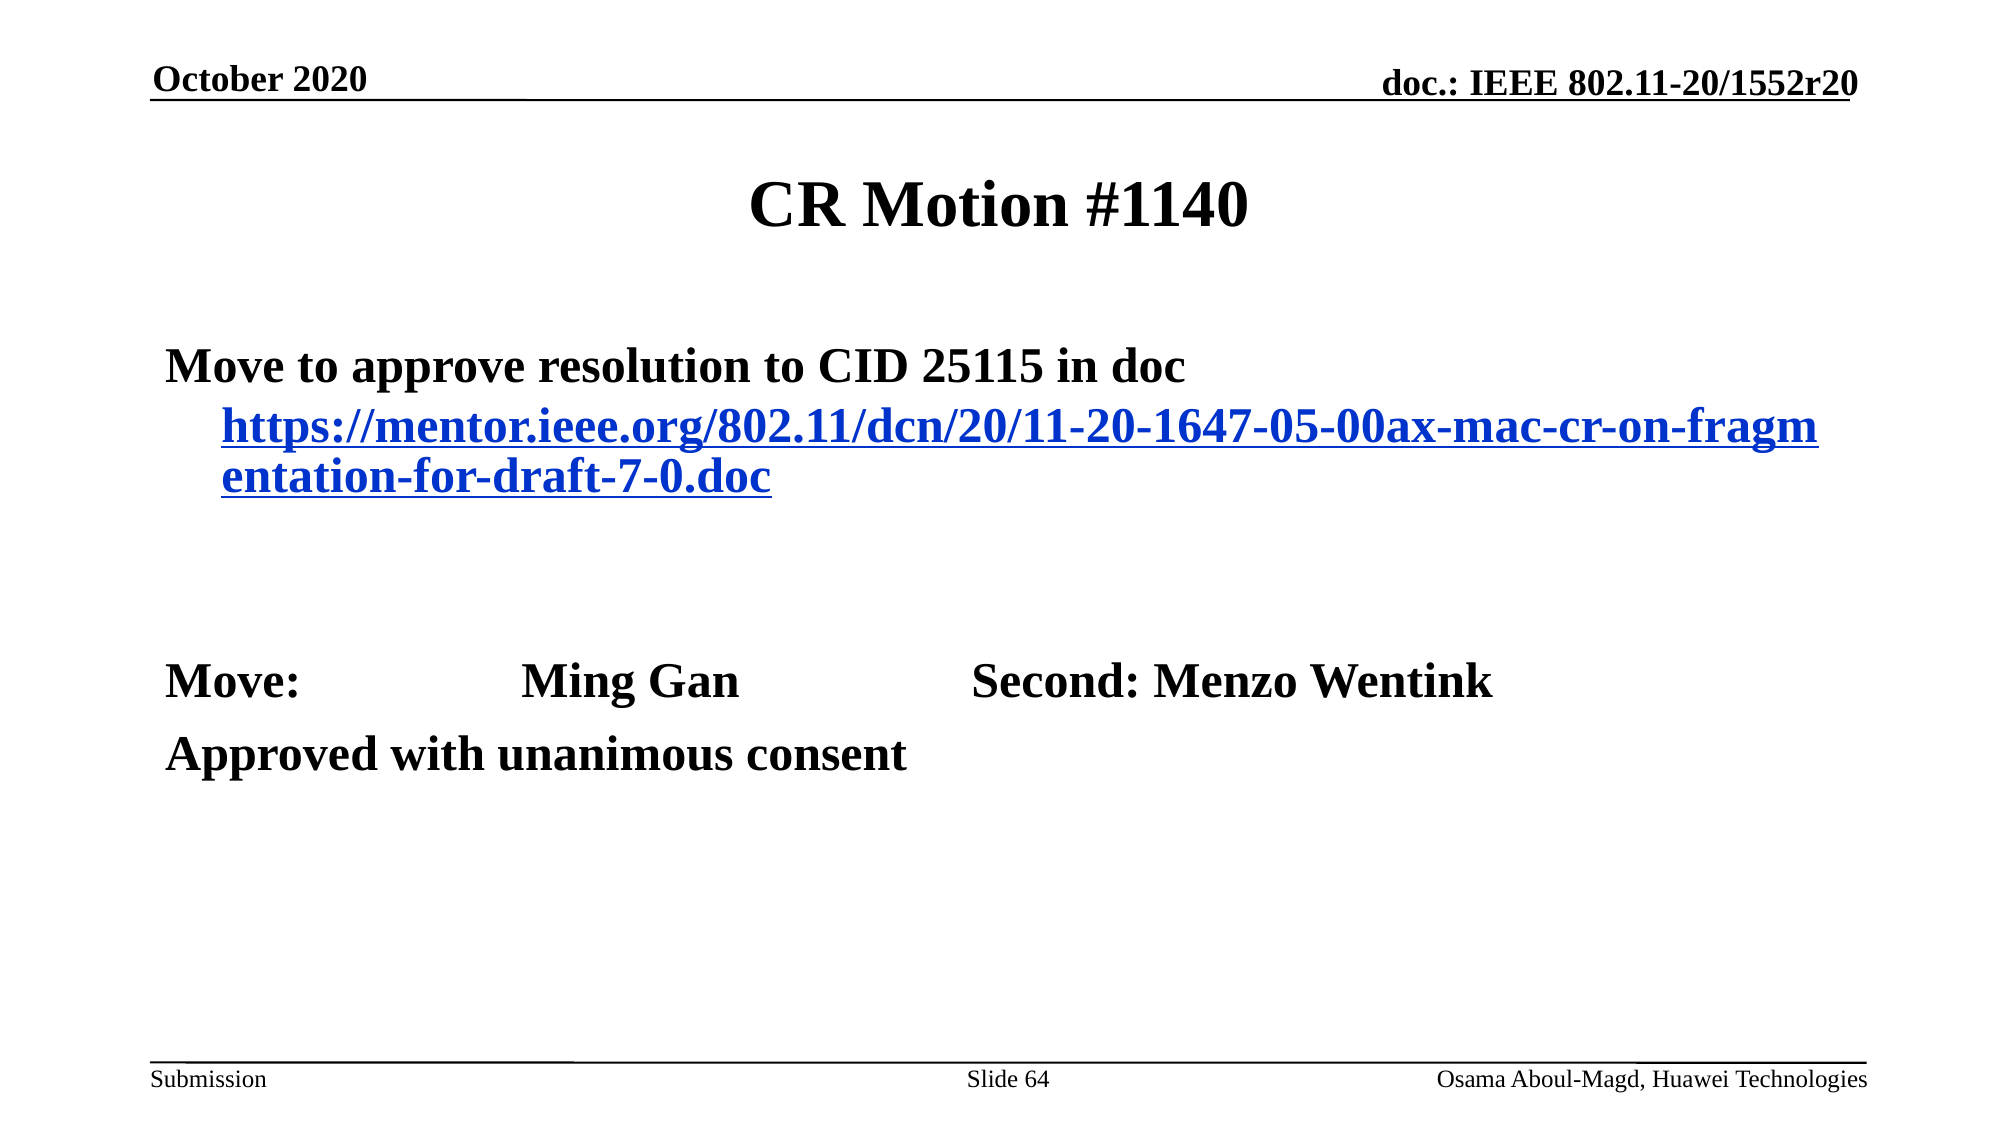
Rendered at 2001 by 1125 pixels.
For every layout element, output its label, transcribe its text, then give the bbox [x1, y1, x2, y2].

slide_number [152, 54, 563, 100]
footer Osama Aboul-Magd, Huawei Technologies [1171, 1061, 1869, 1093]
list Move to approve resolution to CID 25115 in doc https://mentor.ieee.org/802.11/dcn/20/11-20-1647-05-00ax-mac-cr-on-fragmentation-for-draft-7-0.doc Move: Ming Gan Second: Menzo Wentink Approved with unanimous consent [149, 324, 1850, 1000]
slide_number Slide 64 [950, 1061, 1067, 1123]
title CR Motion #1140 [149, 112, 1850, 288]
